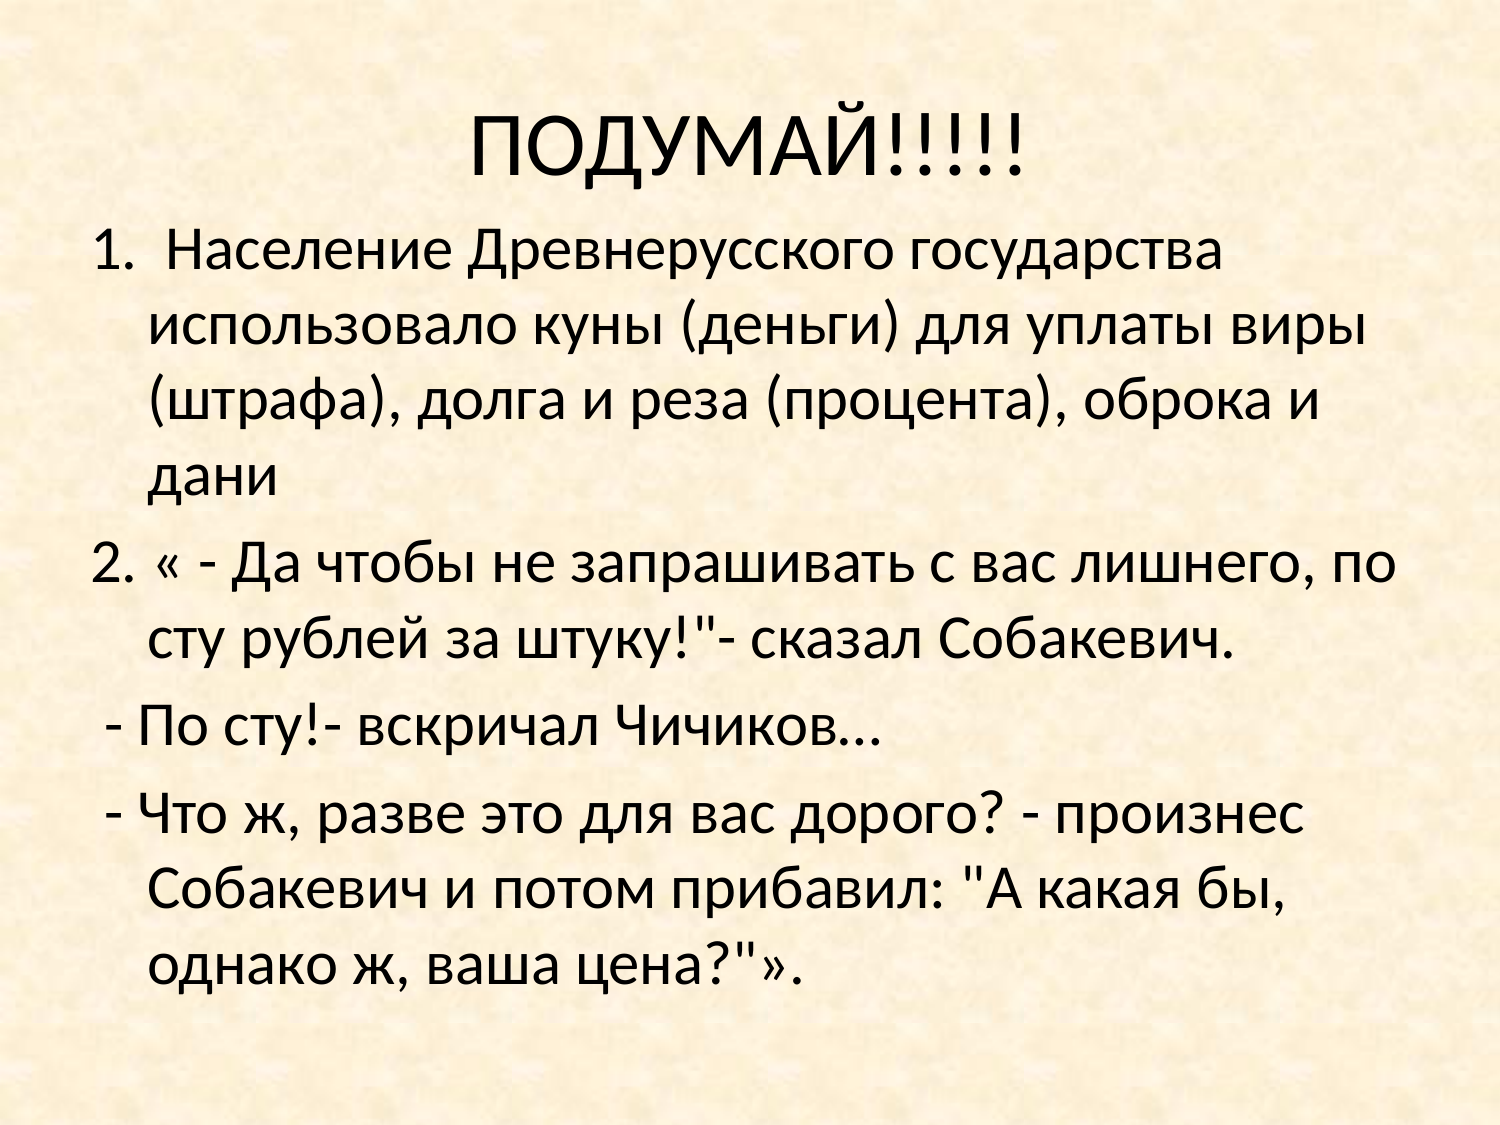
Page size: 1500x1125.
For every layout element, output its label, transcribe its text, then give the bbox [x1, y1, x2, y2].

title ПОДУМАЙ!!!!! [75, 45, 1425, 199]
list 1. Население Древнерусского государства использовало куны (деньги) для уплаты виры (штрафа), долга и реза (процента), оброка и дани 2. « - Да чтобы не запрашивать с вас лишнего, по сту рублей за штуку!"- сказал Собакевич. - По сту!- вскричал Чичиков… - Что ж, разве это для вас дорого? - произнес Собакевич и потом прибавил: "А какая бы, однако ж, ваша цена?"». [75, 199, 1477, 1005]
picture [0, 0, 1500, 1125]
